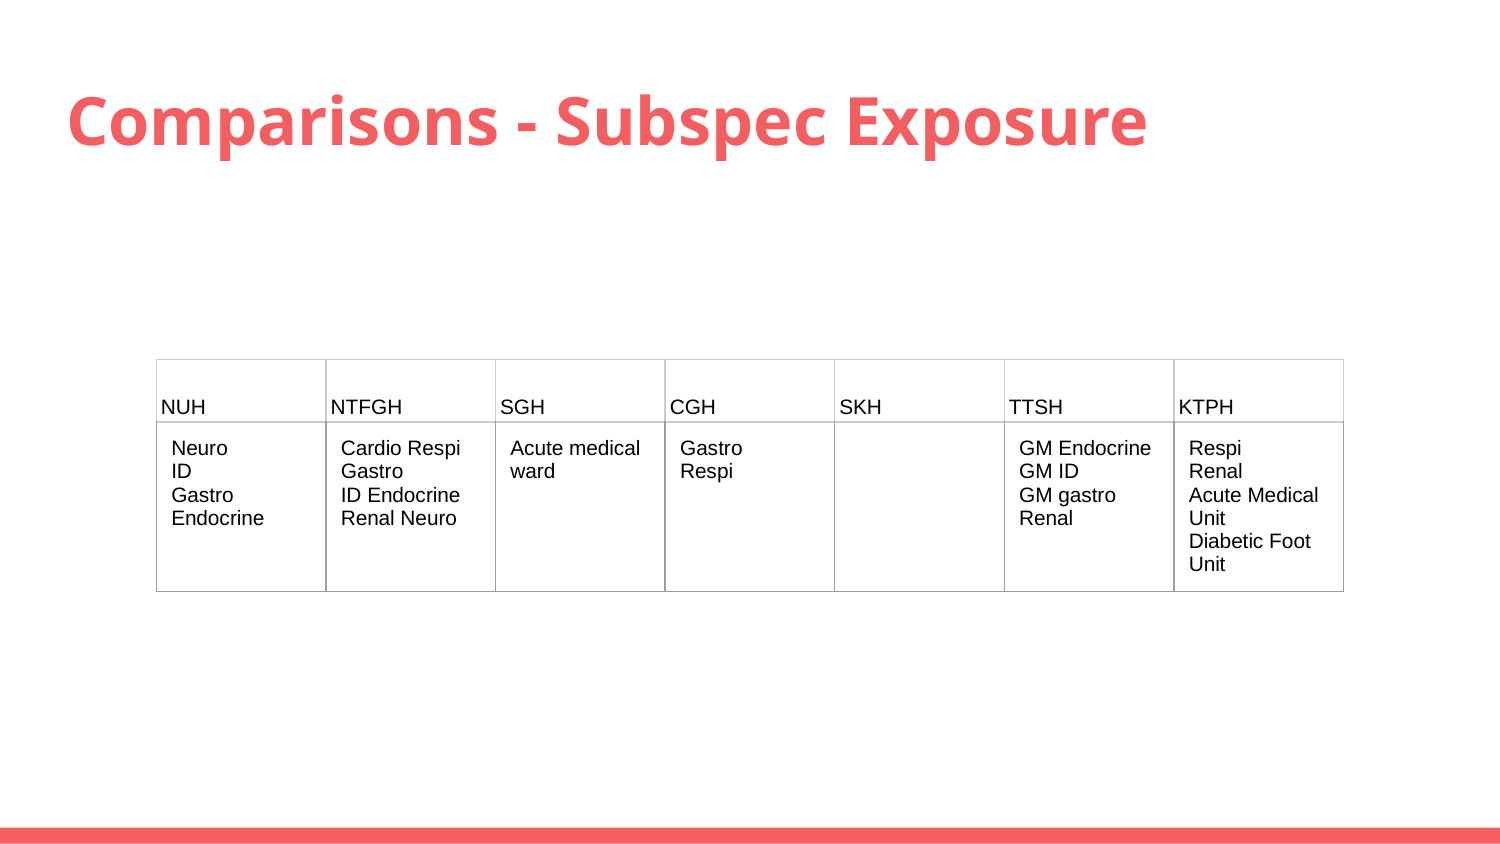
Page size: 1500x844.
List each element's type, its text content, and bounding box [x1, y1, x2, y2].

table_header NTFGH [327, 360, 495, 421]
table_cell [835, 423, 1004, 591]
table_header NUH [157, 360, 325, 421]
table_header TTSH [1005, 360, 1173, 421]
table_header SGH [496, 360, 664, 421]
table_cell Neuro ID Gastro Endocrine [157, 423, 325, 591]
table_header SKH [835, 360, 1004, 421]
title Comparisons - Subspec Exposure [51, 64, 1449, 167]
table_cell GM Endocrine GM ID GM gastro Renal [1005, 423, 1173, 591]
table_cell Acute medical ward [496, 423, 664, 591]
table_cell Gastro Respi [666, 423, 834, 591]
table_cell Respi Renal Acute Medical Unit Diabetic Foot Unit [1175, 423, 1343, 591]
table_header KTPH [1175, 360, 1343, 421]
table_cell Cardio Respi Gastro ID Endocrine Renal Neuro [327, 423, 495, 591]
table_header CGH [666, 360, 834, 421]
